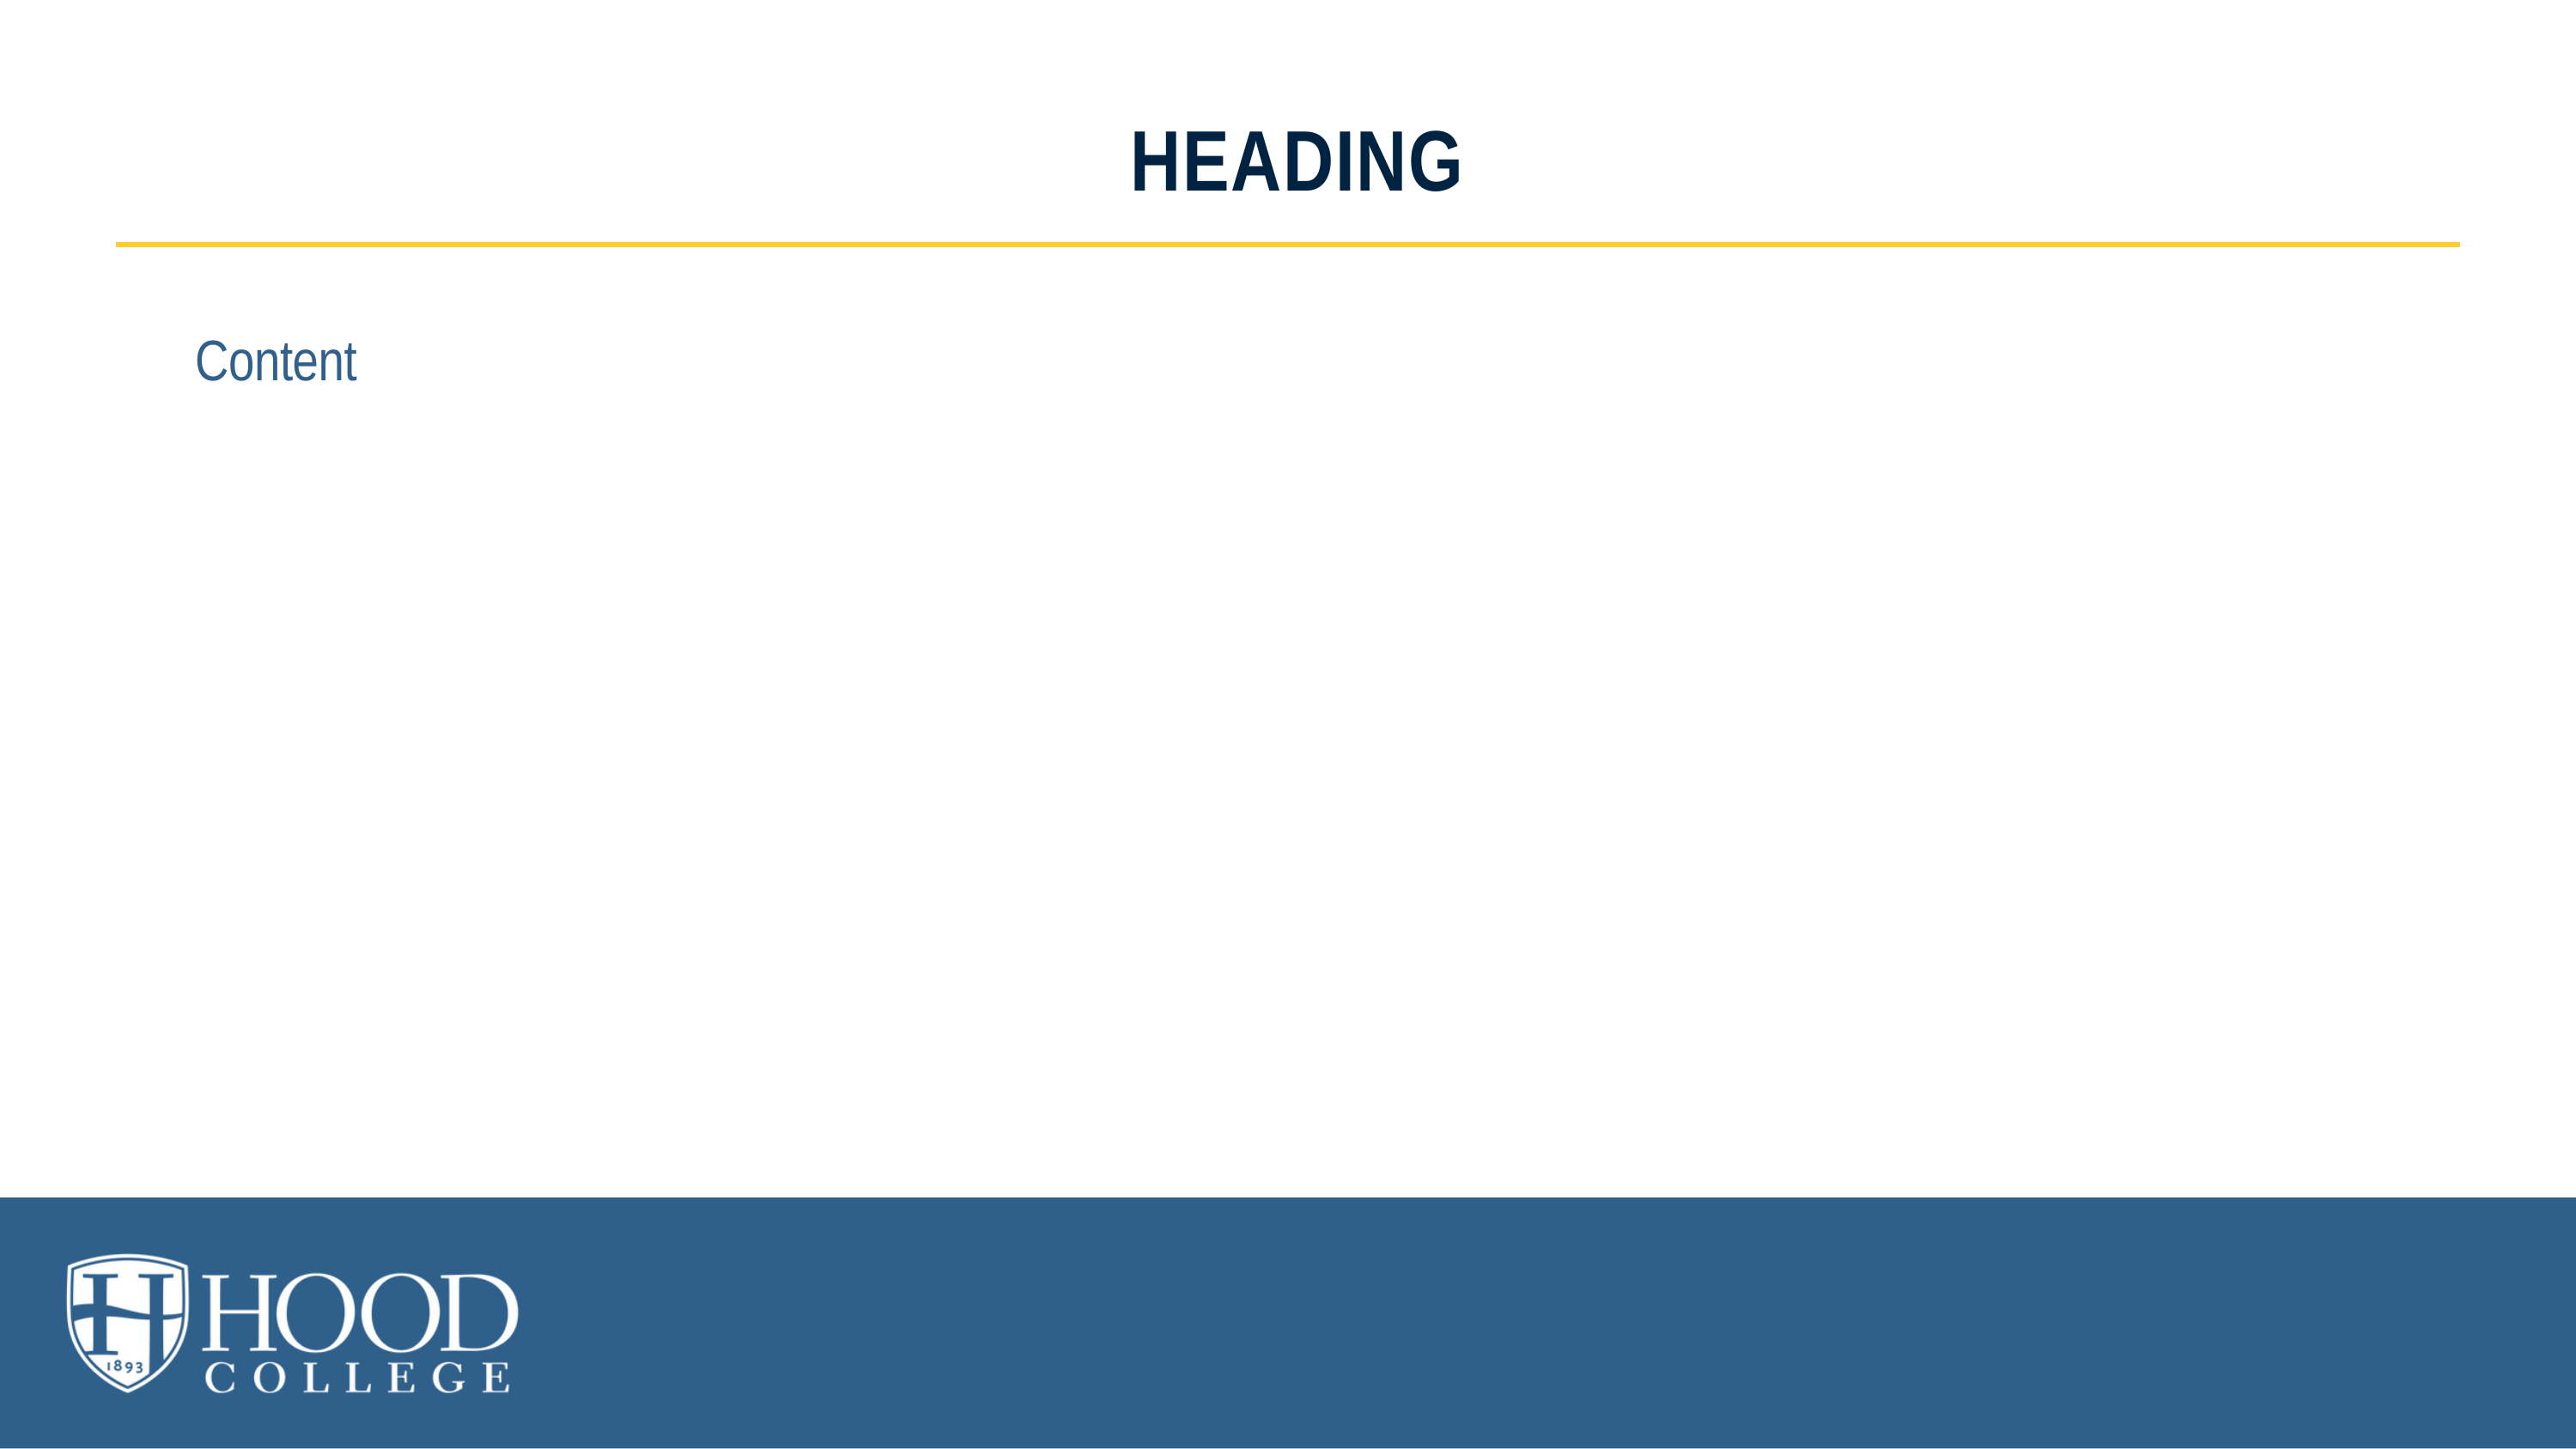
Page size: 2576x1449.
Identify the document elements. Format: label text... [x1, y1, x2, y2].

title HEADING [161, 103, 2431, 244]
text_box Content [192, 322, 2431, 392]
title HEADING [161, 245, 2431, 348]
picture [50, 1236, 535, 1411]
